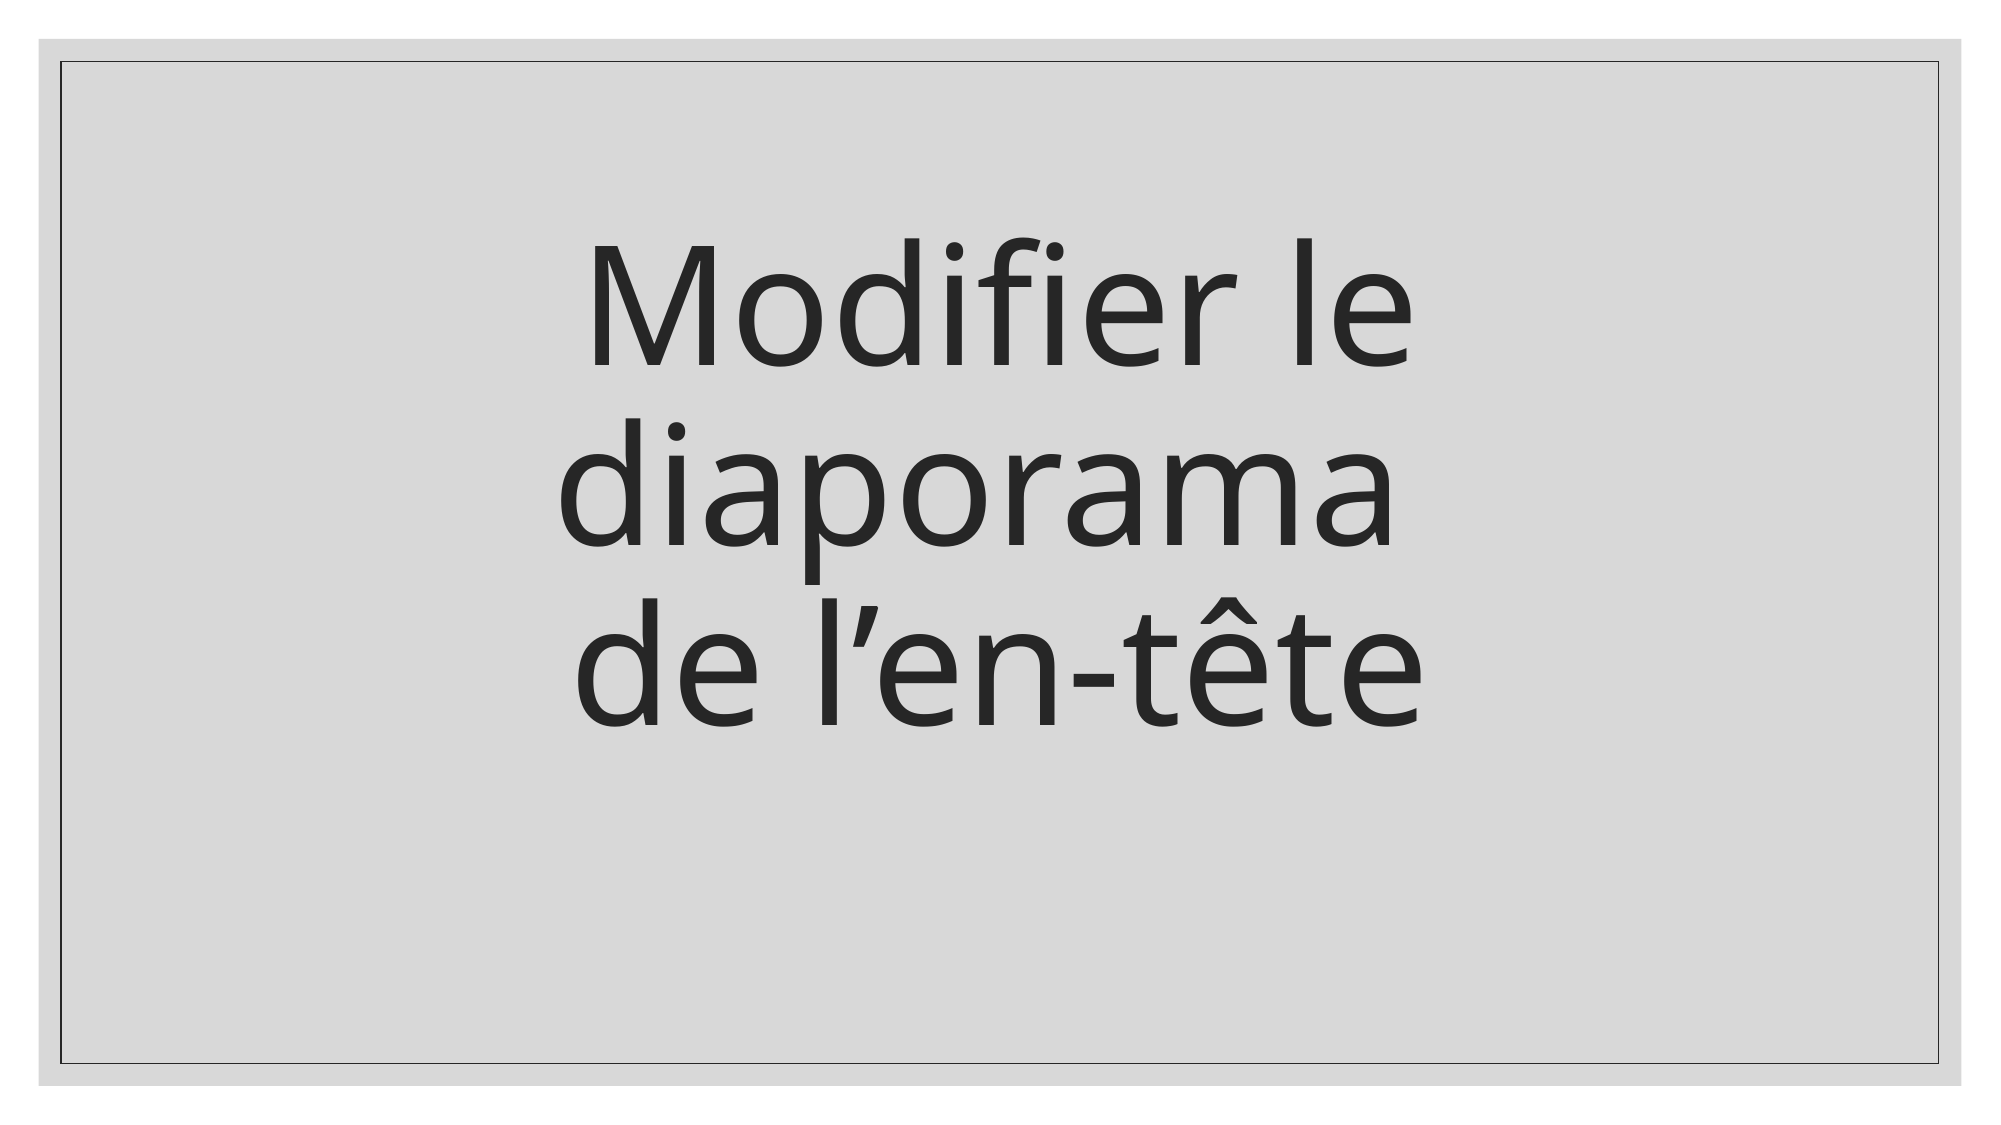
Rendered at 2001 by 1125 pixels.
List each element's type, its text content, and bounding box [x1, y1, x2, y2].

title Modifier le diaporama de l’en-tête [174, 105, 1825, 877]
